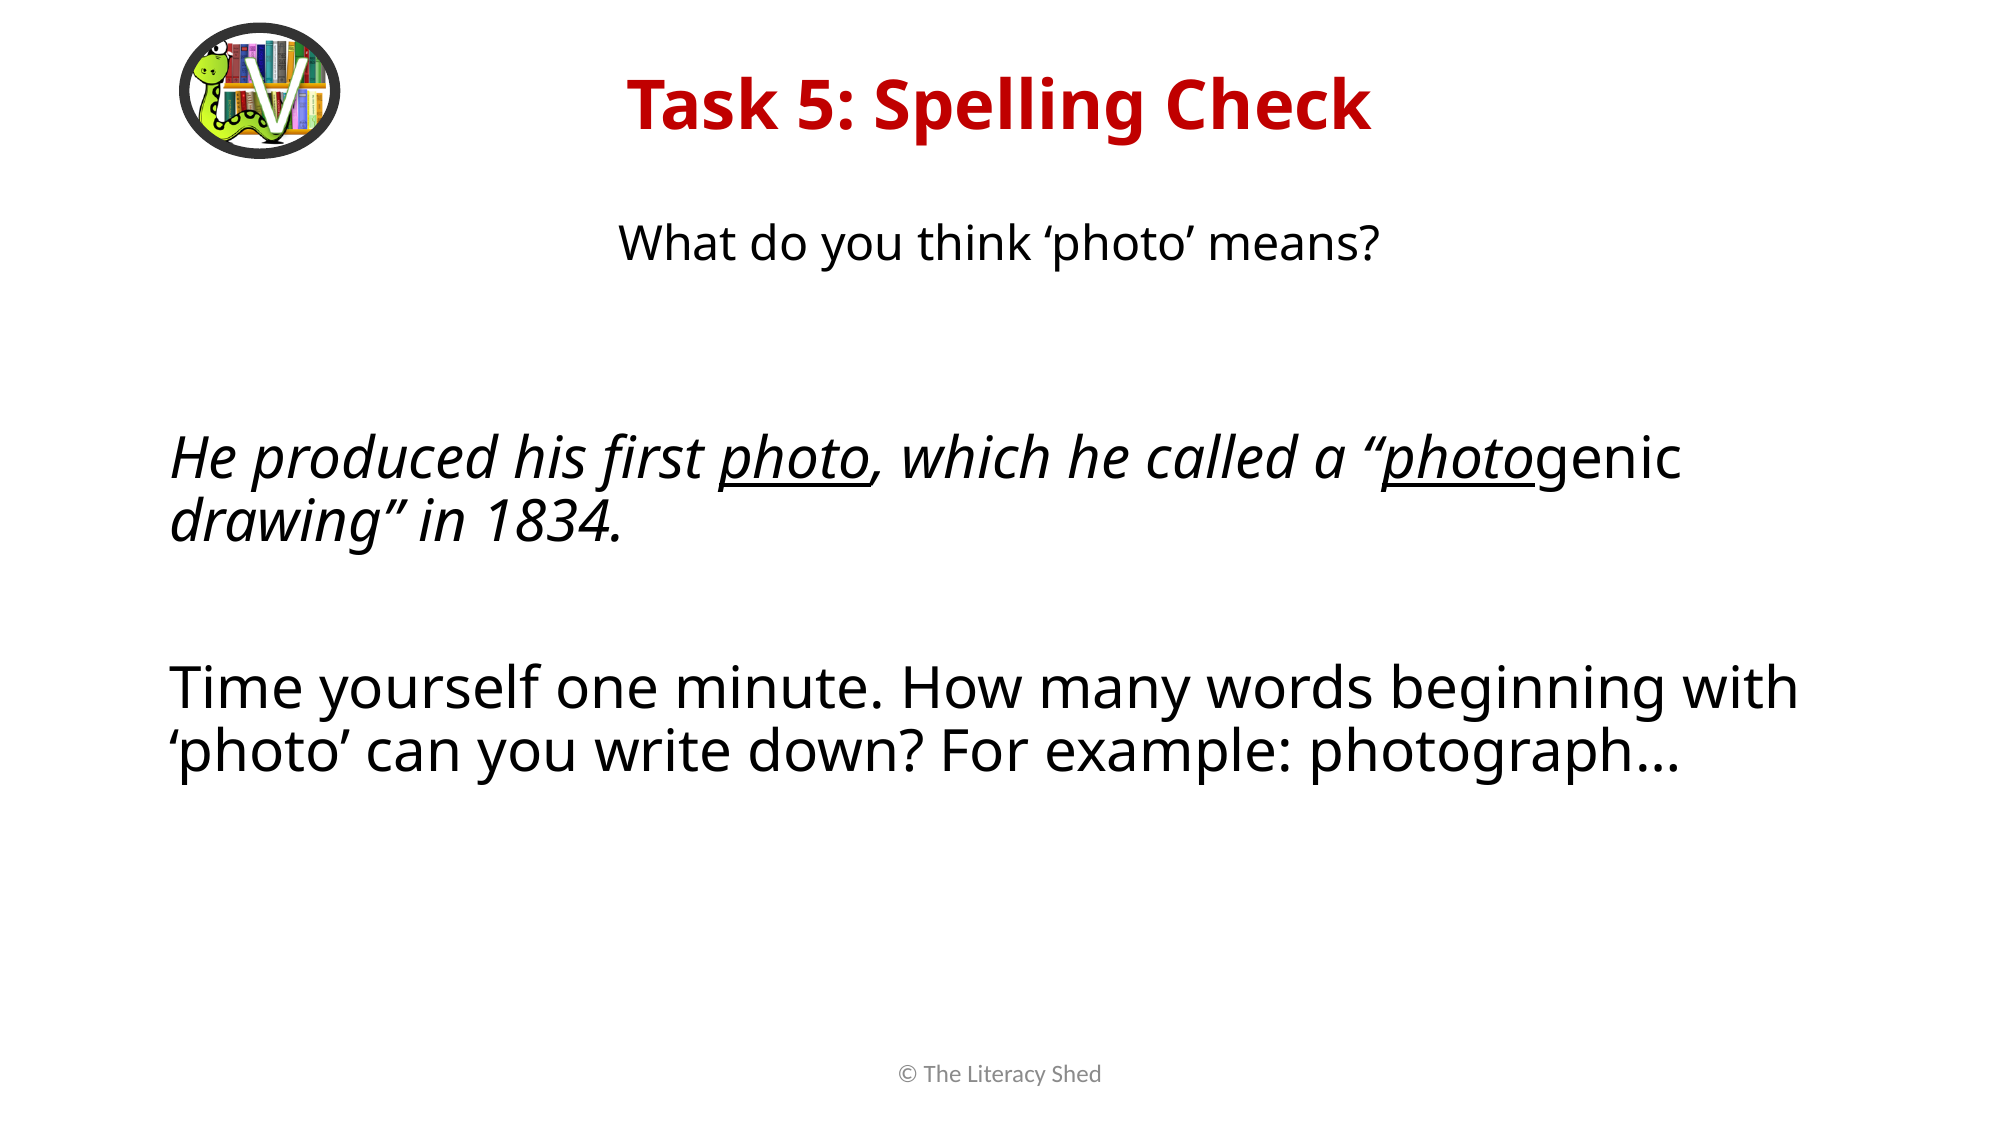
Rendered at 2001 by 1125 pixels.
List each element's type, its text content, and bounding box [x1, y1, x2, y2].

list He produced his first photo, which he called a “photogenic drawing” in 1834. Time yourself one minute. How many words beginning with ‘photo’ can you write down? For example: photograph… [154, 420, 1863, 1098]
title Task 5: Spelling Check What do you think ‘photo’ means? [137, 62, 1863, 280]
footer © The Literacy Shed [662, 1042, 1338, 1103]
picture [184, 27, 336, 154]
